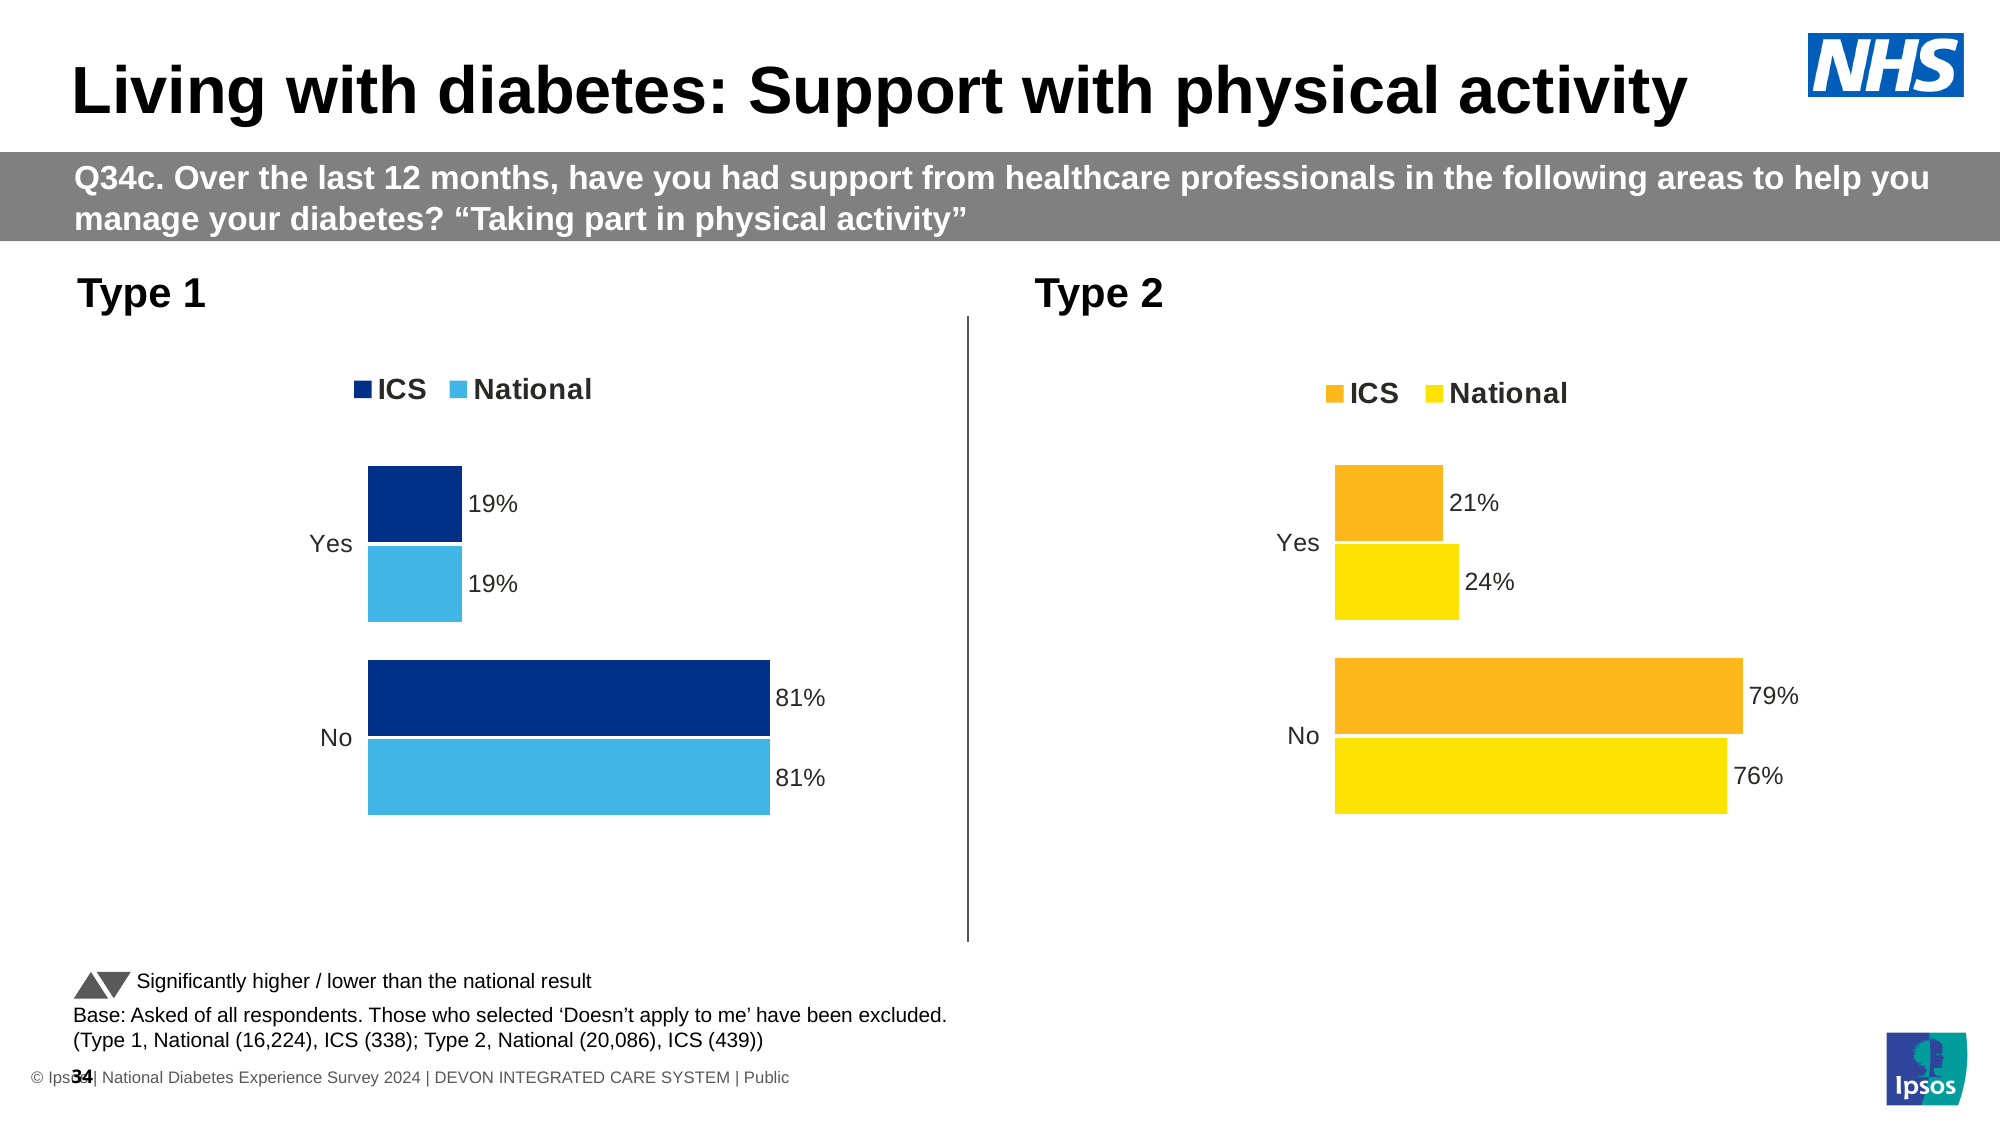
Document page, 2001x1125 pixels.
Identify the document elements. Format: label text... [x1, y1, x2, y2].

slide_number 34 [71, 1030, 122, 1090]
text_box Type 2 [922, 265, 1276, 316]
text_box Type 1 [0, 265, 319, 316]
text_box Q34c. Over the last 12 months, have you had support from healthcare professionals in the following areas to help you manage your diabetes? “Taking part in physical activity” [0, 152, 2000, 242]
table_header Significantly higher / lower than the national result [122, 963, 648, 1001]
title Living with diabetes: Support with physical activity [71, 32, 1809, 124]
text_box Base: Asked of all respondents. Those who selected ‘Doesn’t apply to me’ have been excluded. (Type 1, National (16,224), ICS (338); Type 2, National (20,086), ICS (439)) [73, 1001, 1886, 1052]
text_box [71, 970, 110, 1000]
picture [1886, 1032, 1968, 1106]
picture [1807, 33, 1964, 97]
text_box [94, 970, 122, 1001]
chart [96, 355, 969, 855]
chart [1053, 355, 1964, 855]
